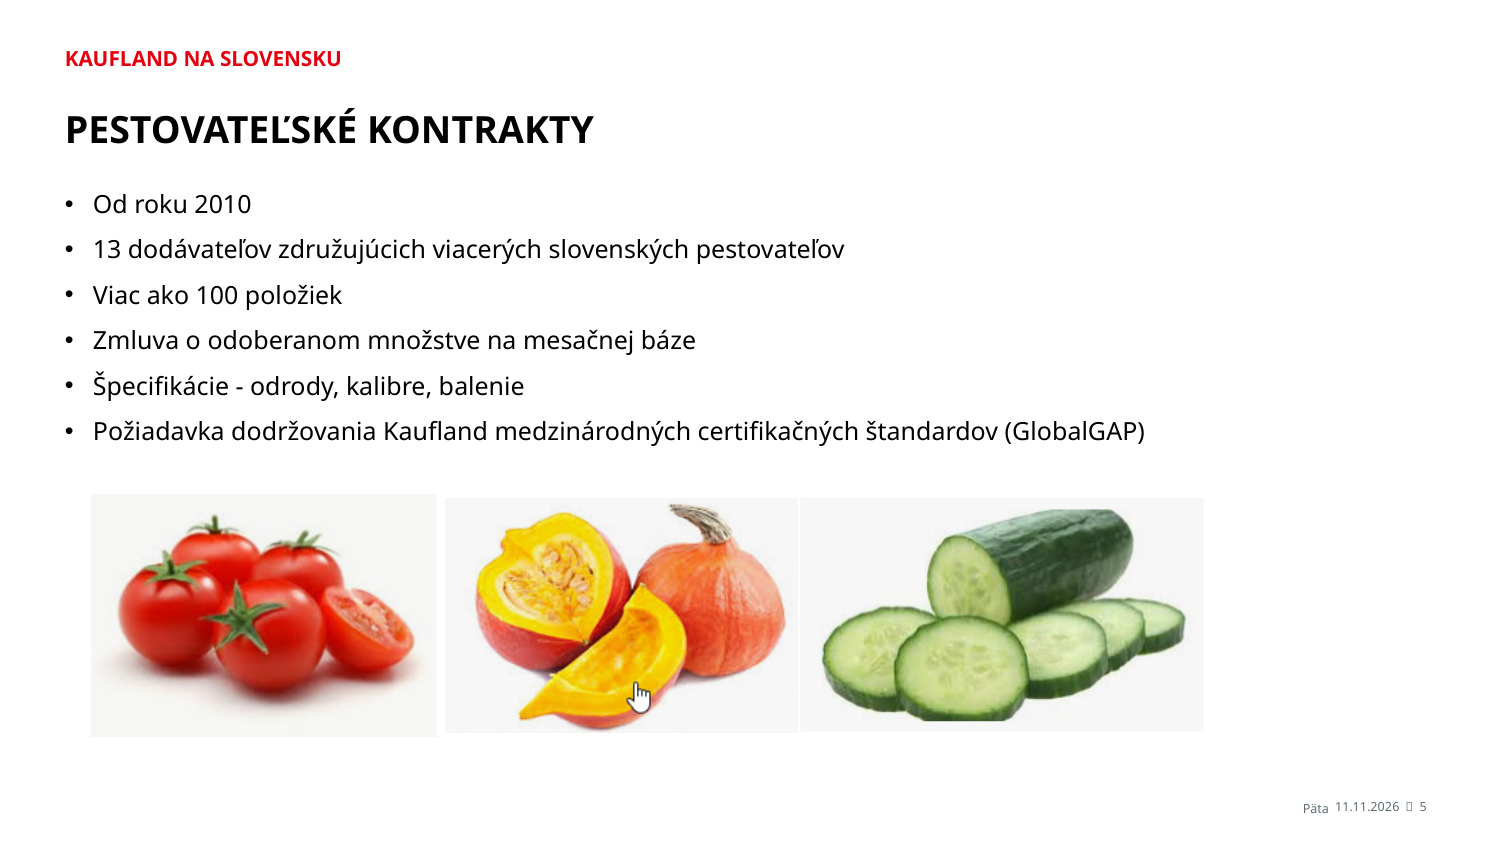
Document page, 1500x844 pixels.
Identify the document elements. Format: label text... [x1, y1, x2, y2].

picture [91, 494, 1213, 737]
slide_number 30. 11. 2020 [1329, 793, 1405, 816]
footer Päta [949, 793, 1329, 816]
list Od roku 2010 13 dodávateľov združujúcich viacerých slovenských pestovateľov Viac ako 100 položiek Zmluva o odoberanom množstve na mesačnej báze Špecifikácie - odrody, kalibre, balenie Požiadavka dodržovania Kaufland medzinárodných certifikačných štandardov (GlobalGAP) [64, 185, 1436, 753]
list KAUFLAND NA SLOVENSKU [64, 43, 1435, 74]
title PESTOVATEĽSKÉ KONTRAKTY [64, 111, 1435, 170]
slide_number  5 [1405, 793, 1500, 816]
